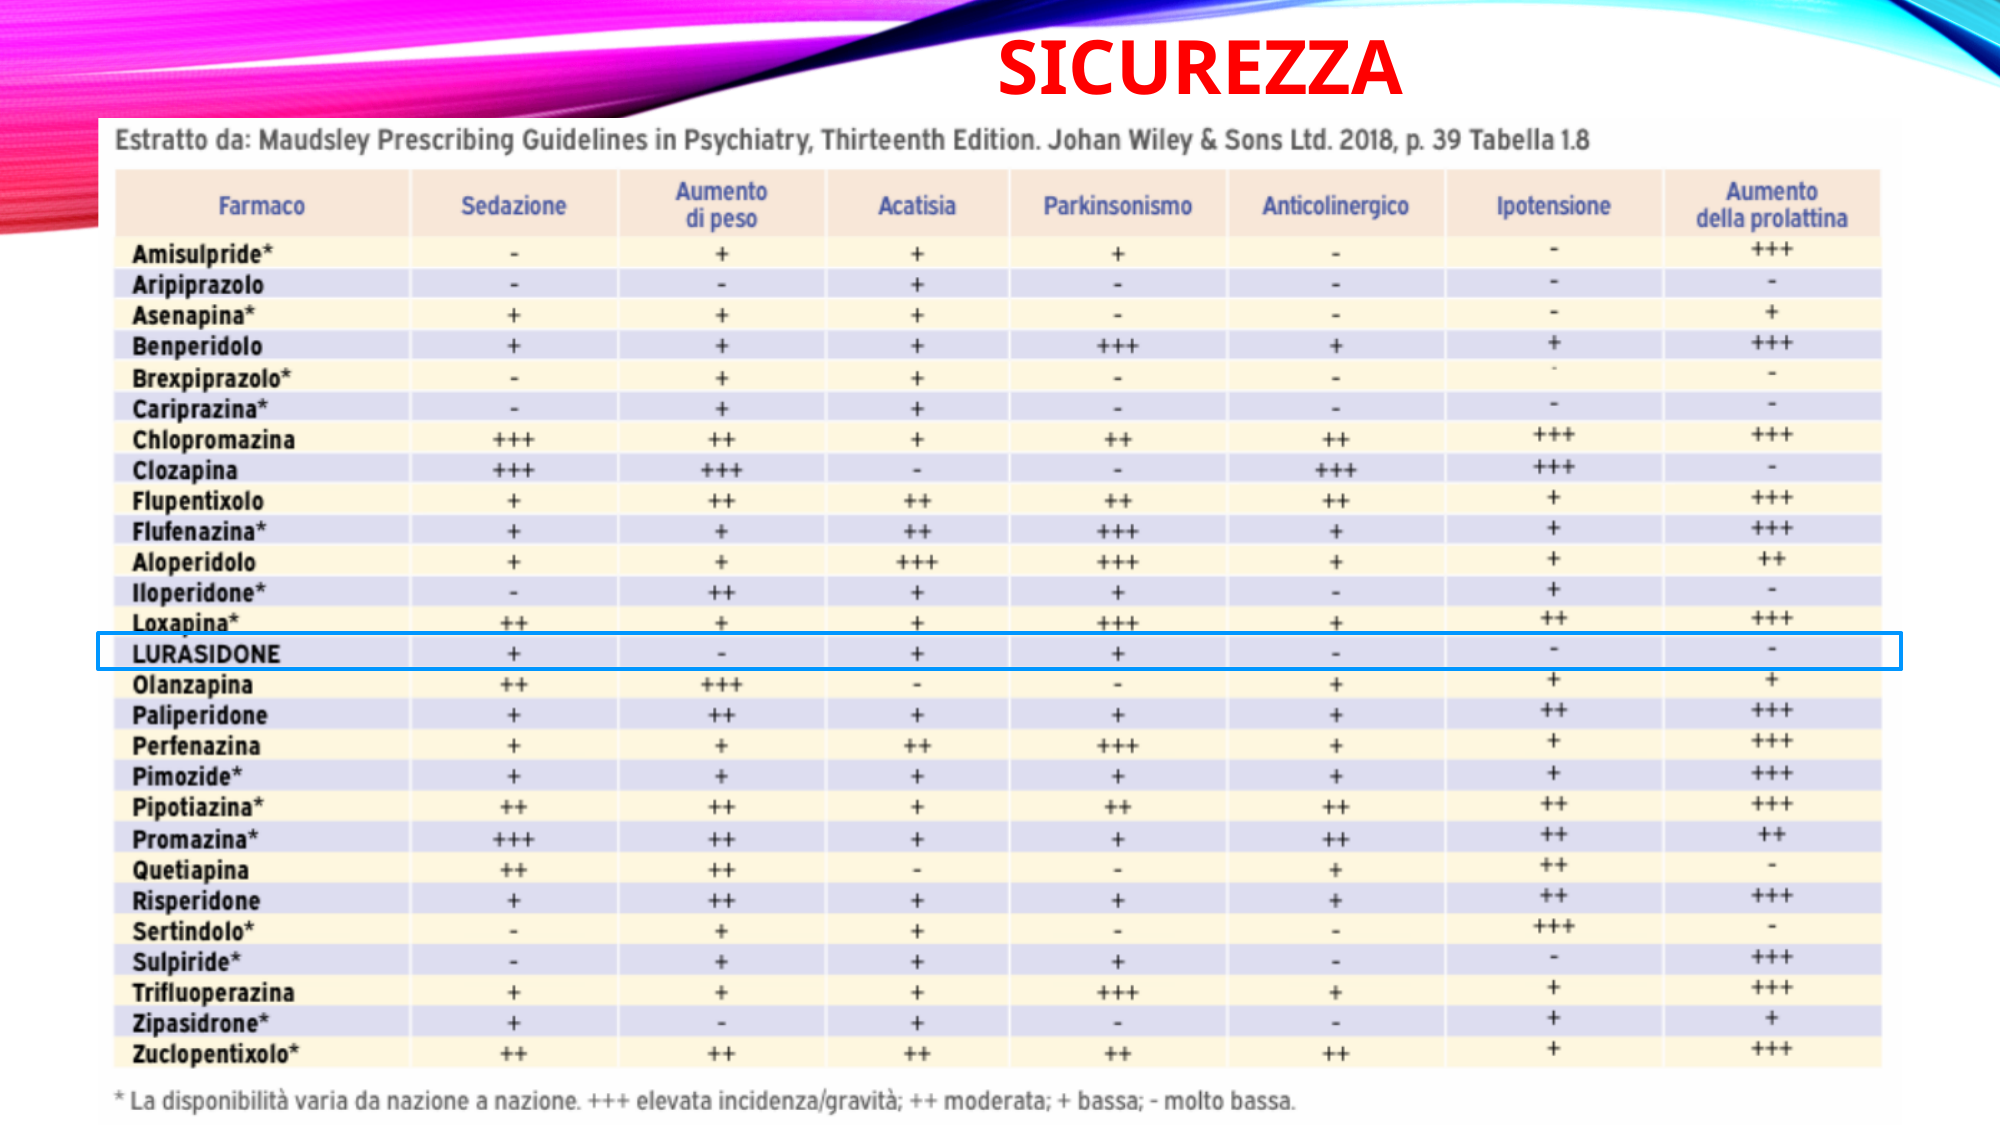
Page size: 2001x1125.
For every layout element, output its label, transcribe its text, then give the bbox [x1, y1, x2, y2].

picture [0, 0, 2000, 1125]
text_box SICUREZZA [779, 12, 1622, 118]
picture [1890, 0, 2000, 75]
picture [1910, 0, 2000, 45]
